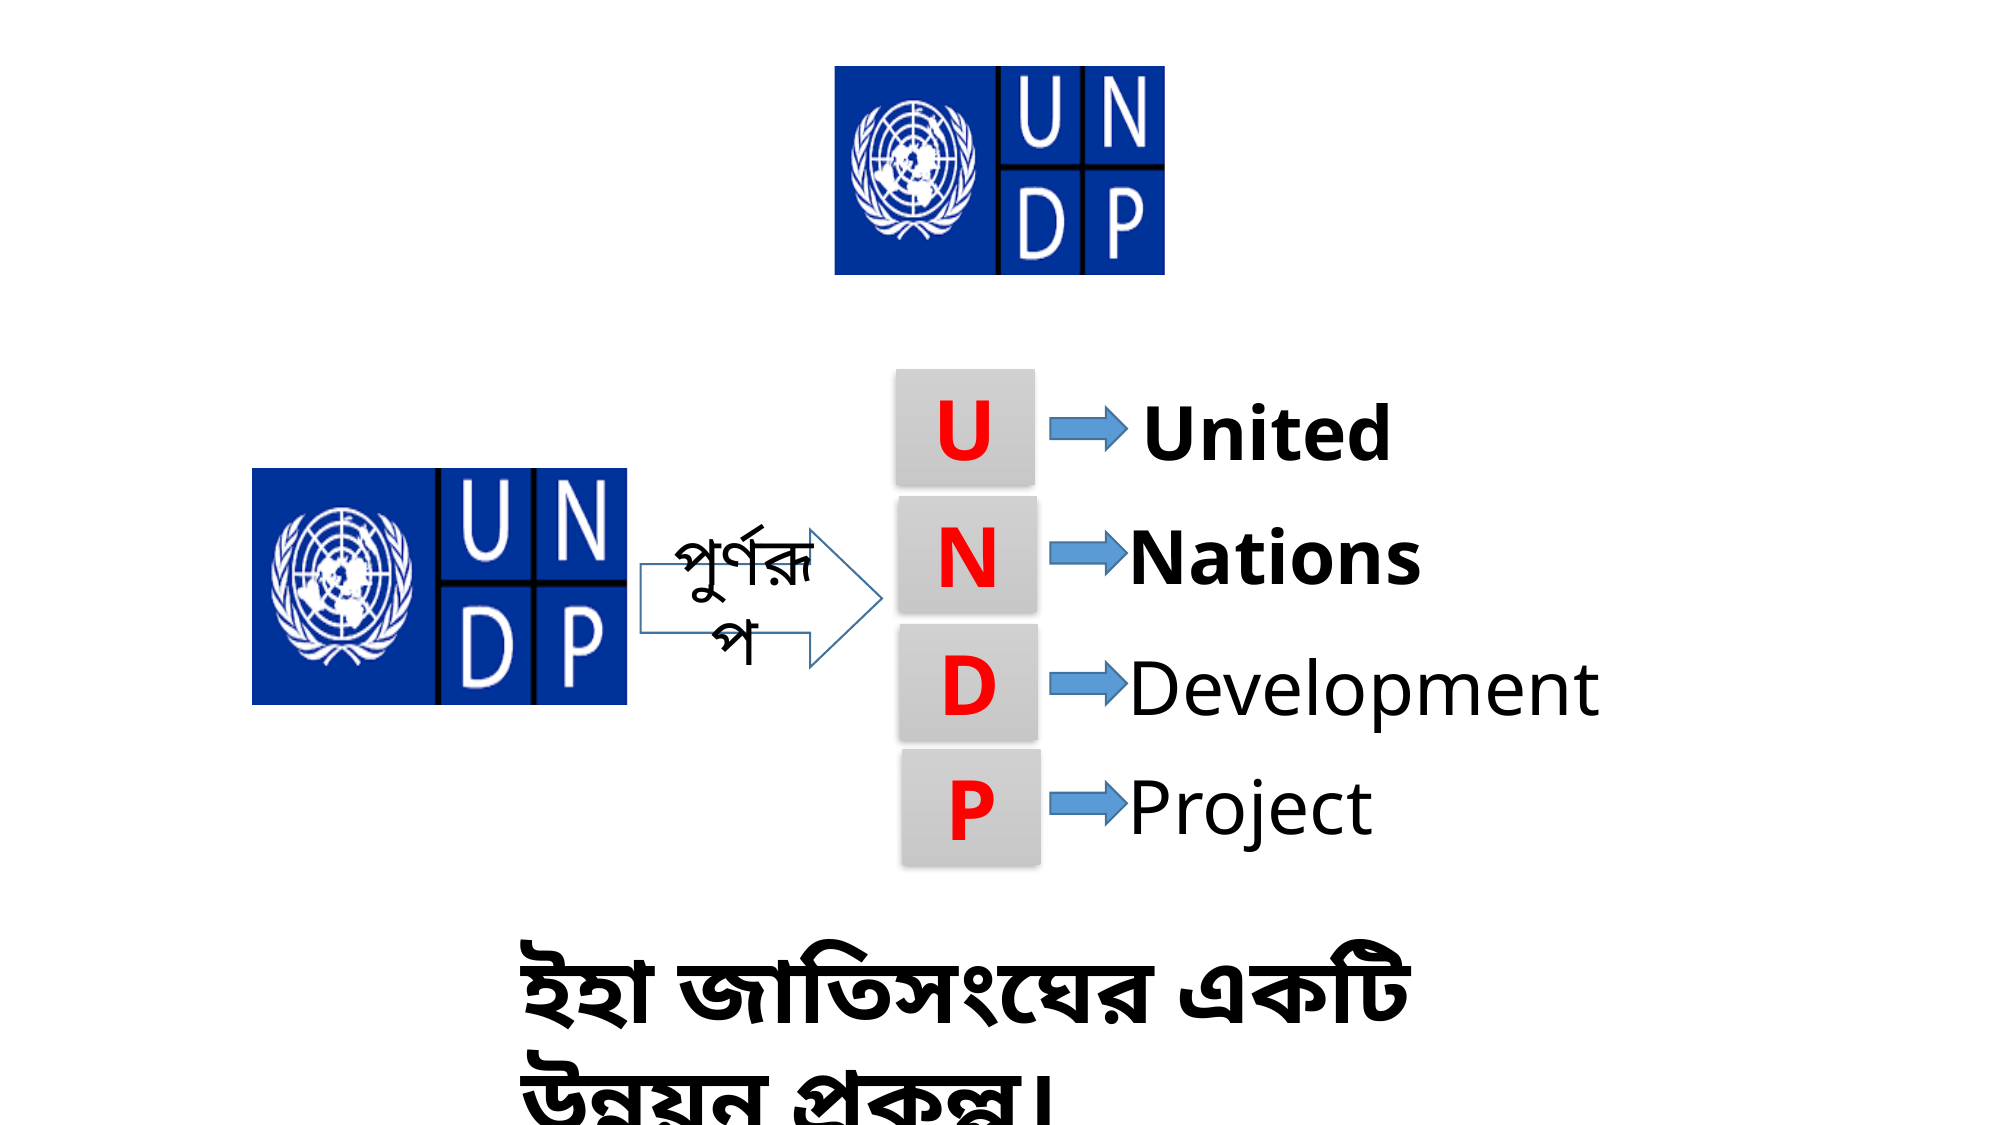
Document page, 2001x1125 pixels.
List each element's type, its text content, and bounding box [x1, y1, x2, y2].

text_box D [899, 624, 1038, 740]
picture [834, 66, 1166, 275]
picture [252, 468, 628, 705]
text_box [1049, 659, 1113, 708]
text_box Development [1113, 632, 1647, 738]
text_box Nations [1113, 502, 1448, 608]
text_box P [902, 749, 1041, 865]
text_box U [896, 369, 1035, 485]
text_box ইহা জাতিসংঘের একটি উন্নয়ন প্রকল্প। [506, 924, 1583, 1125]
text_box [1049, 404, 1113, 453]
text_box Project [1113, 752, 1423, 858]
text_box পুর্ণরূপ [639, 527, 884, 670]
text_box United [1113, 377, 1423, 483]
text_box [1049, 779, 1113, 827]
text_box [1049, 529, 1113, 577]
text_box N [898, 496, 1037, 612]
